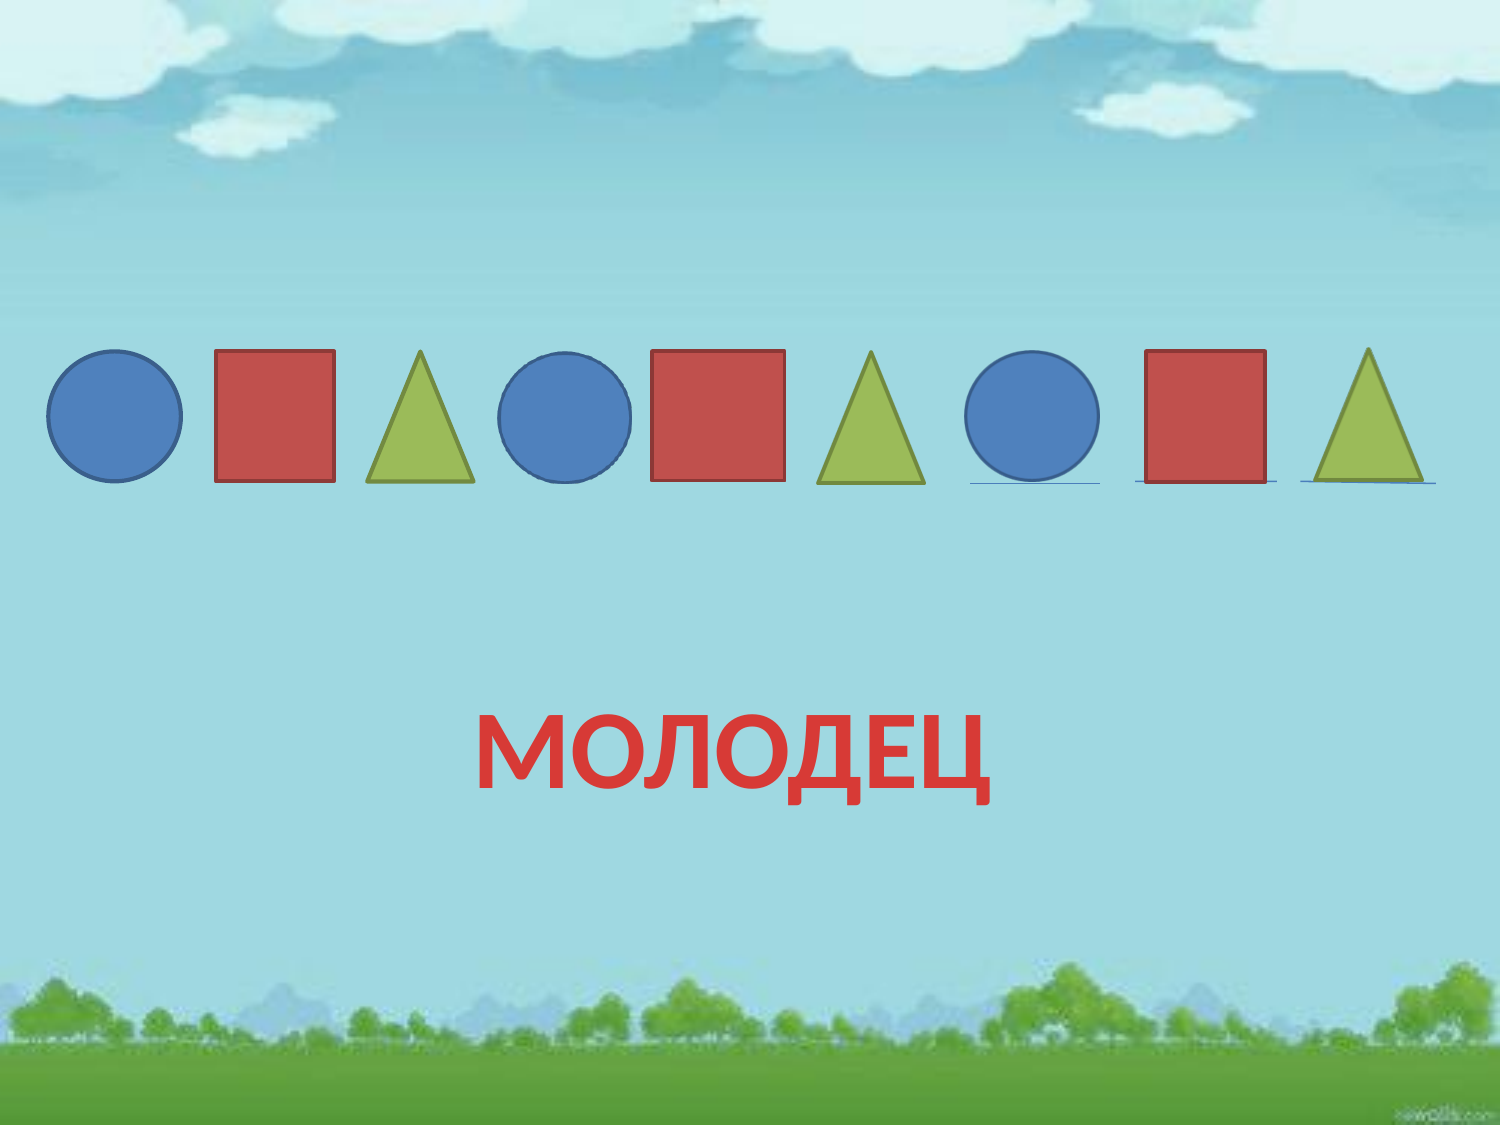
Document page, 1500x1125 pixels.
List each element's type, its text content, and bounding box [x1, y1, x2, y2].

text_box [214, 349, 336, 483]
text_box [46, 349, 183, 484]
text_box МОЛОДЕЦ [457, 668, 1008, 819]
picture [0, 0, 1500, 1125]
text_box [365, 349, 476, 484]
